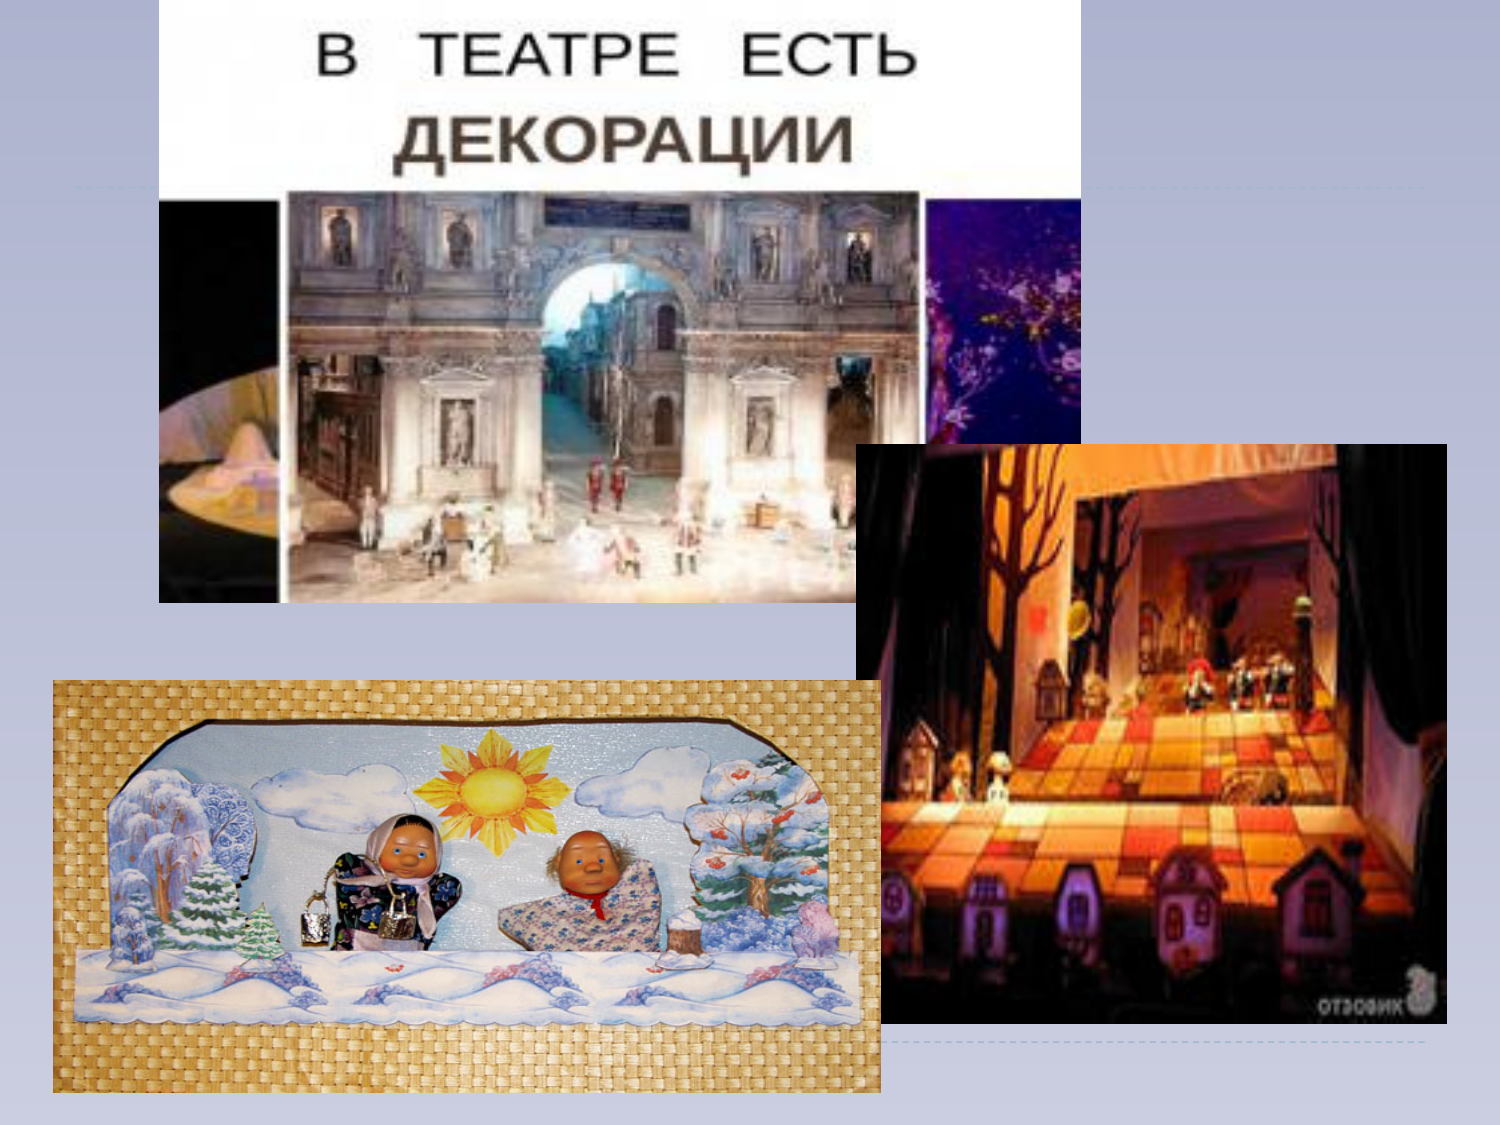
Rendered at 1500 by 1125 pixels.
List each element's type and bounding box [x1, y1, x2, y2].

list [159, 0, 1081, 603]
picture [52, 444, 1448, 1093]
